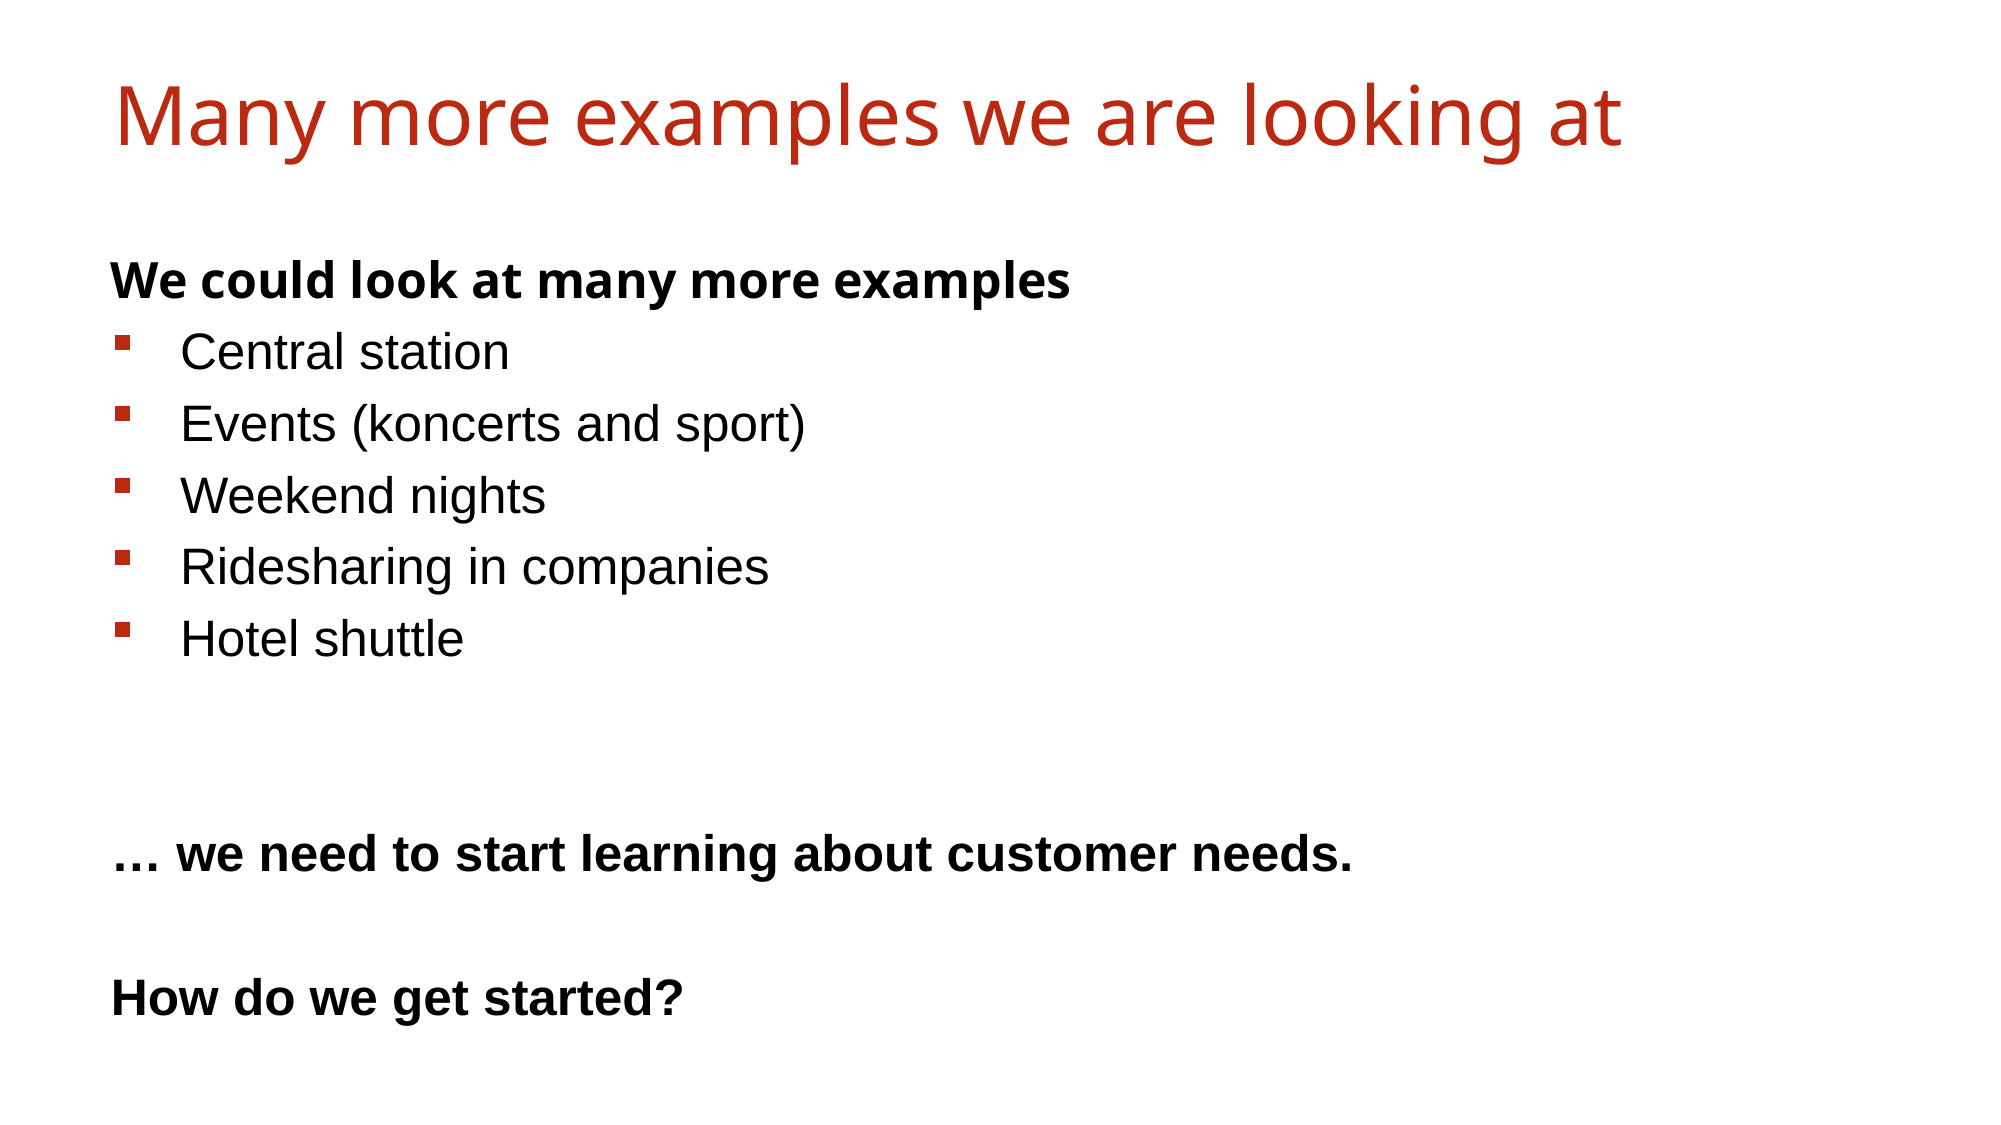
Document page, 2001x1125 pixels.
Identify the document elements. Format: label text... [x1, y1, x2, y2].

text_box We could look at many more examples Central station Events (koncerts and sport) Weekend nights Ridesharing in companies Hotel shuttle … we need to start learning about customer needs. How do we get started? [95, 170, 1883, 1106]
title Many more examples we are looking at [98, 54, 1899, 171]
